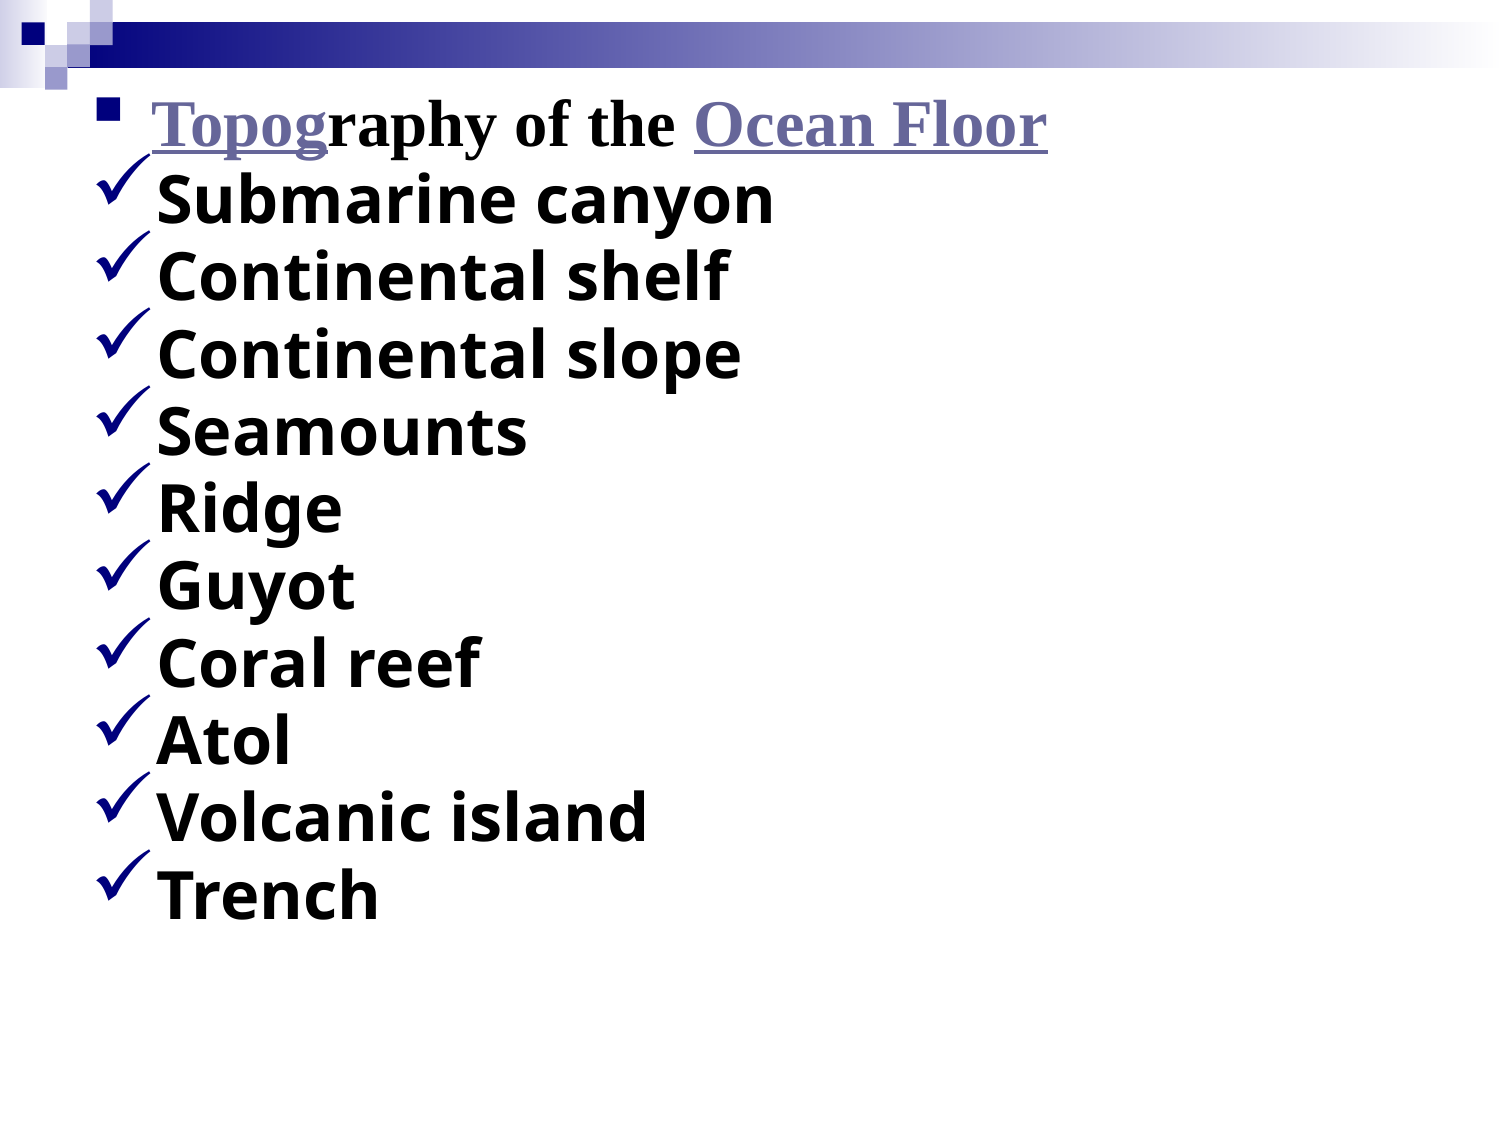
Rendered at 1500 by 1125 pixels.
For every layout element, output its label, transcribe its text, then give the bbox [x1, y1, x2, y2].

list Topography of the Ocean Floor Submarine canyon Continental shelf Continental slope Seamounts Ridge Guyot Coral reef Atol Volcanic island Trench [74, 87, 1426, 870]
